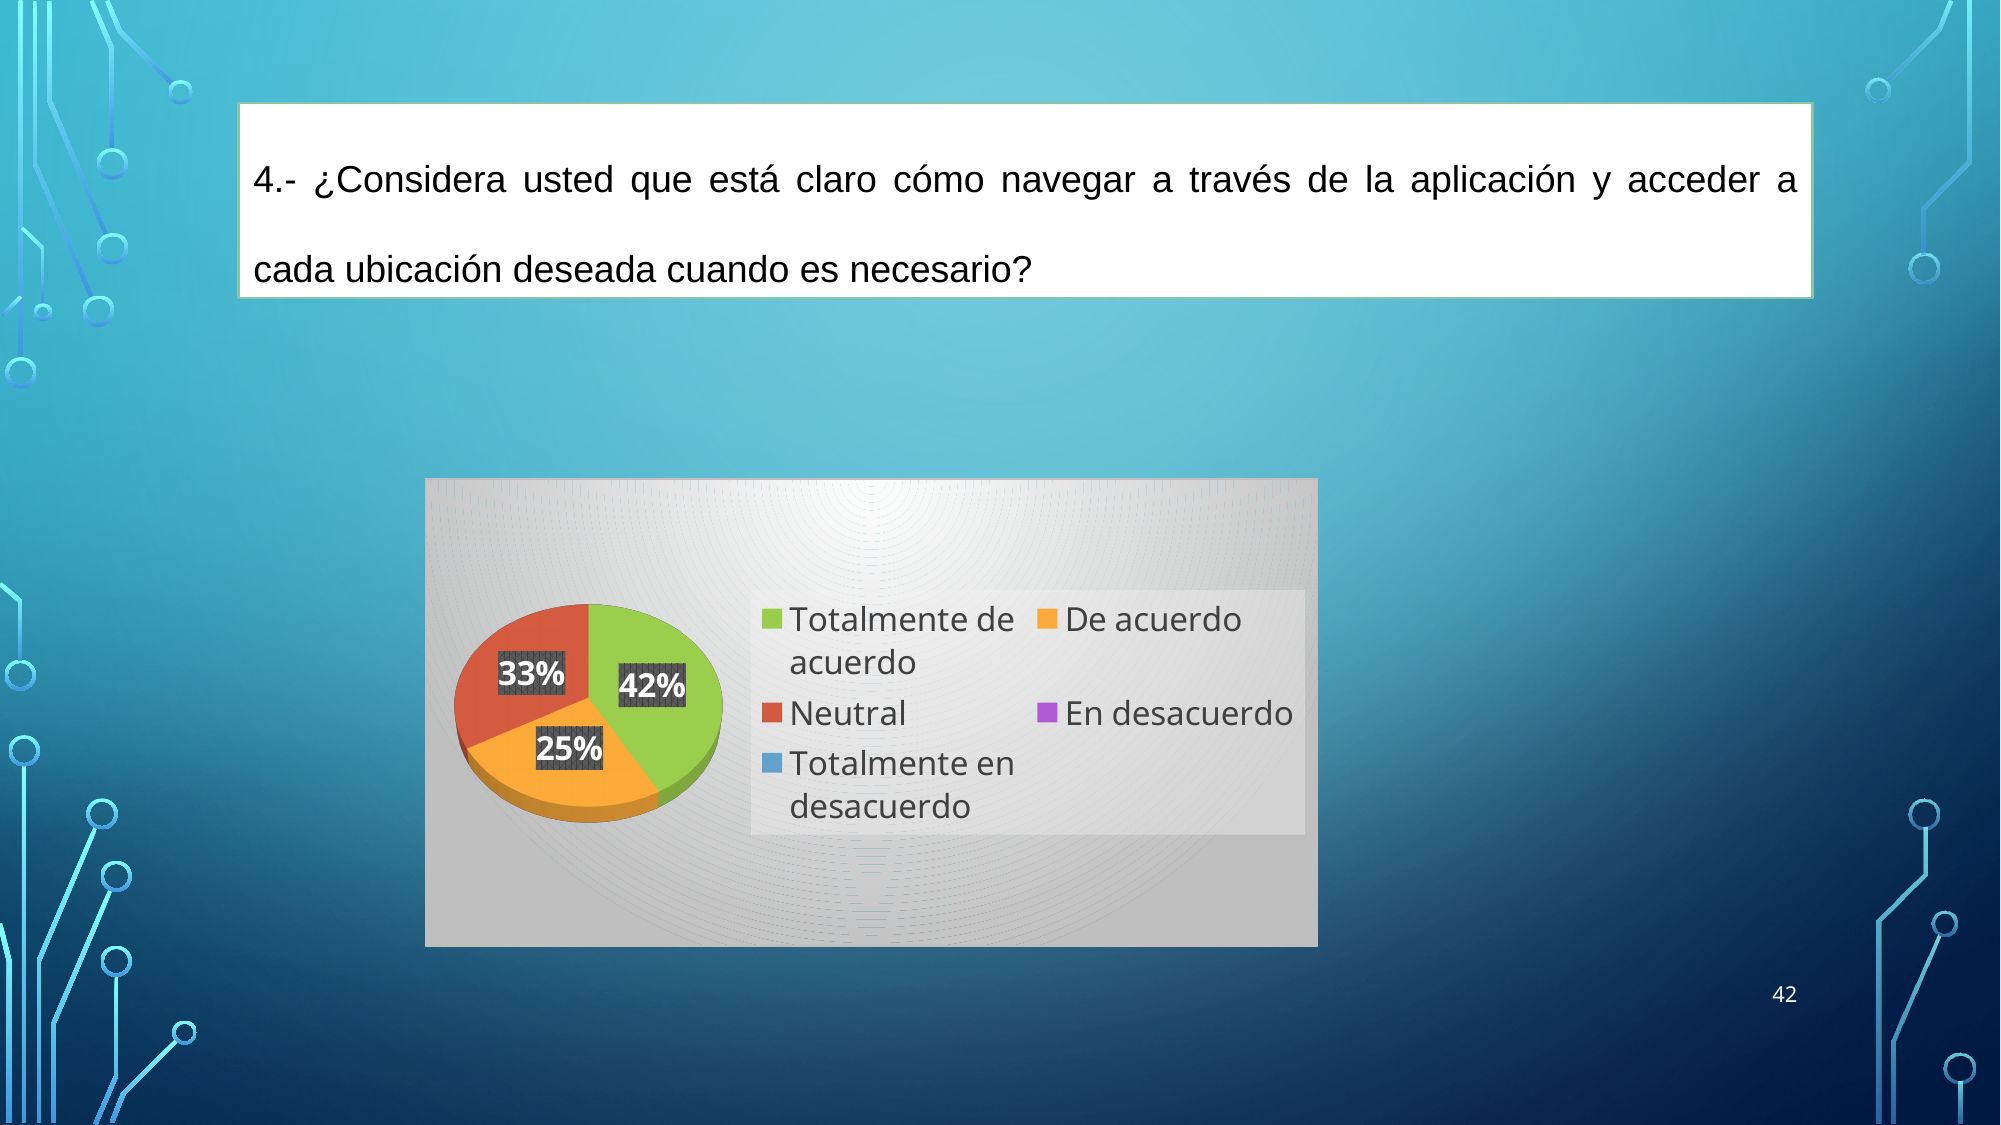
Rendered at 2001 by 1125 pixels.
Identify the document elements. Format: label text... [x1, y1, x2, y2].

chart [424, 477, 1319, 948]
text_box 4.- ¿Considera usted que está claro cómo navegar a través de la aplicación y acceder a cada ubicación deseada cuando es necesario? [237, 102, 1814, 299]
slide_number 42 [1685, 965, 1813, 1025]
